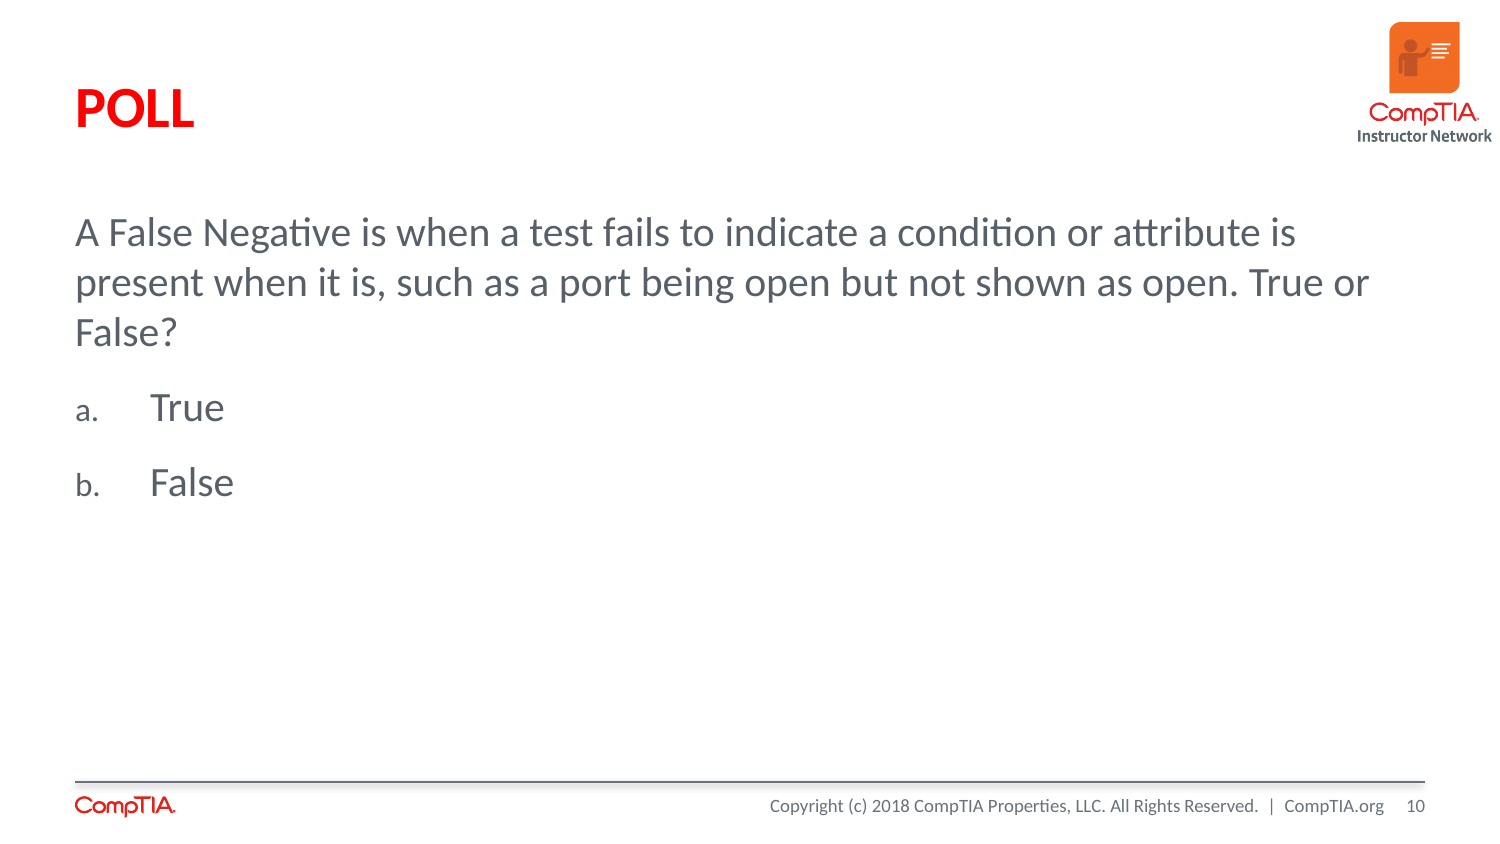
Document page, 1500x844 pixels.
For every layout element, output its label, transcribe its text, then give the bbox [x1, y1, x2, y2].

list A False Negative is when a test fails to indicate a condition or attribute is present when it is, such as a port being open but not shown as open. True or False? True False [75, 196, 1425, 754]
slide_number 10 [1384, 782, 1425, 827]
title POLL [75, 33, 1425, 175]
picture [1358, 22, 1492, 142]
